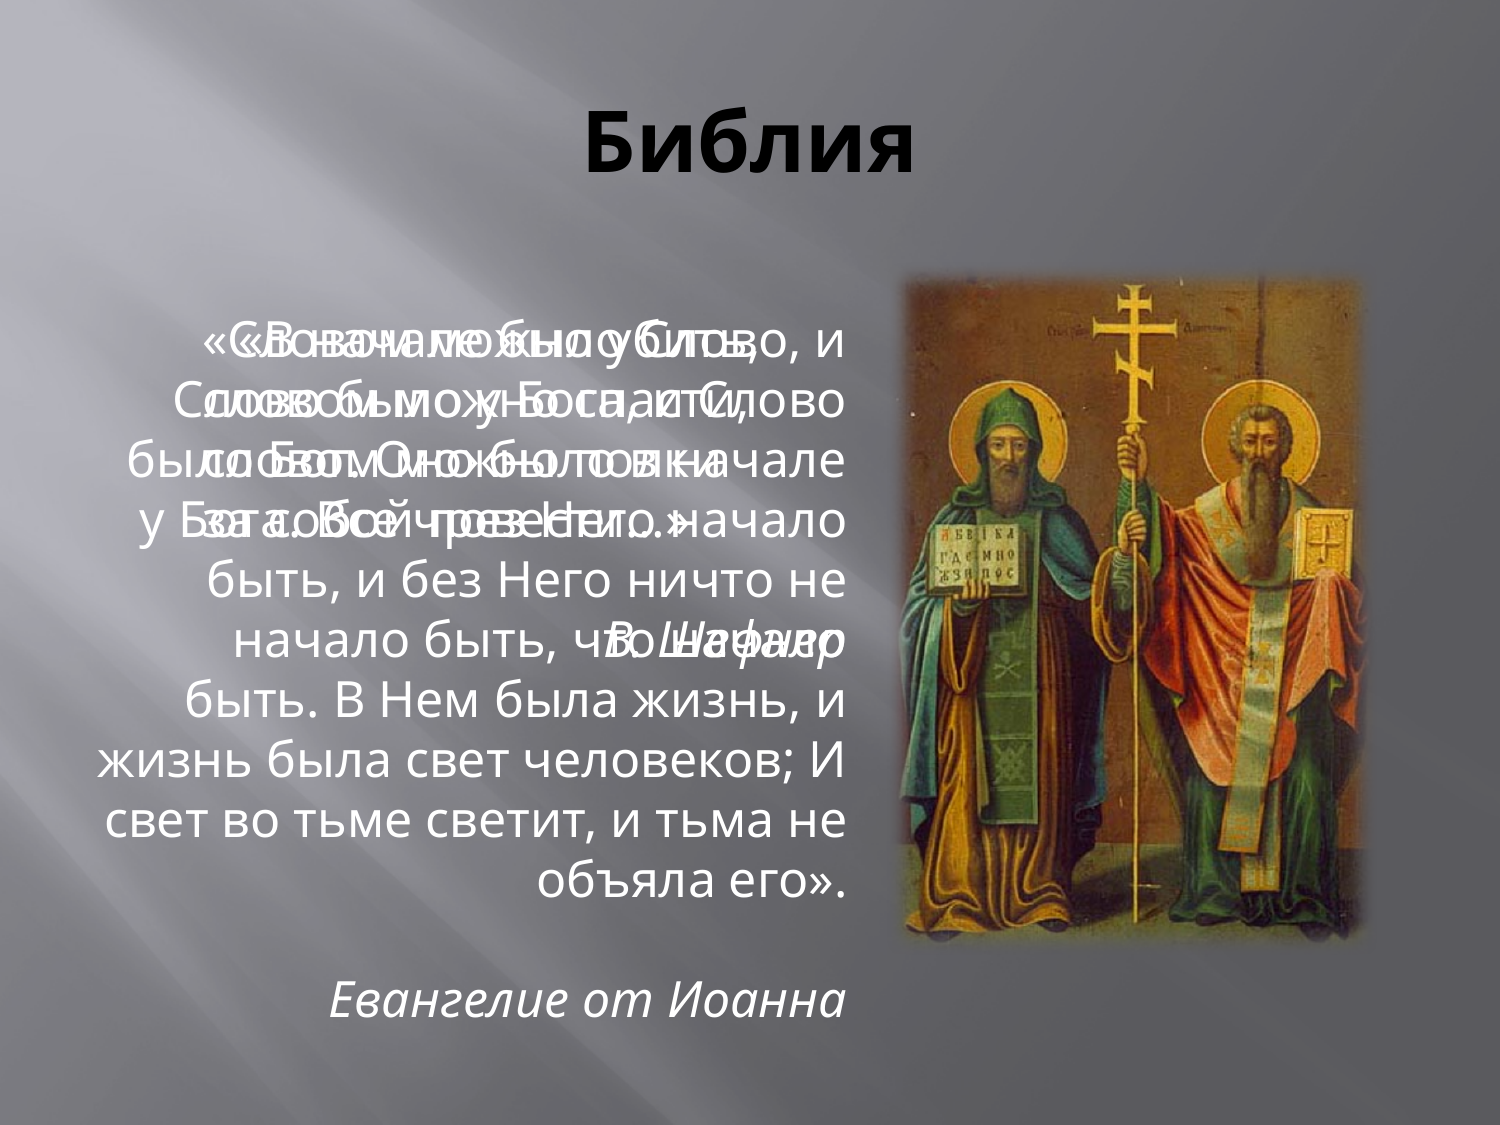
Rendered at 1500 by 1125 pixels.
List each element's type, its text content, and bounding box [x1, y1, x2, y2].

list «В начале было Слово, и Слово было у Бога, и Слово было Бог. Оно было в начале у Бога. Все чрез Него начало быть, и без Него ничто не начало быть, что начало быть. В Нем была жизнь, и жизнь была свет человеков; И свет во тьме светит, и тьма не объяла его». Евангелие от Иоанна [75, 299, 863, 900]
title Библия [75, 45, 1425, 233]
picture [887, 262, 1377, 955]
text_box «Словом можно убить, словом можно спасти, словом можно полки за собой повести…» В. Шефнер [187, 299, 863, 713]
